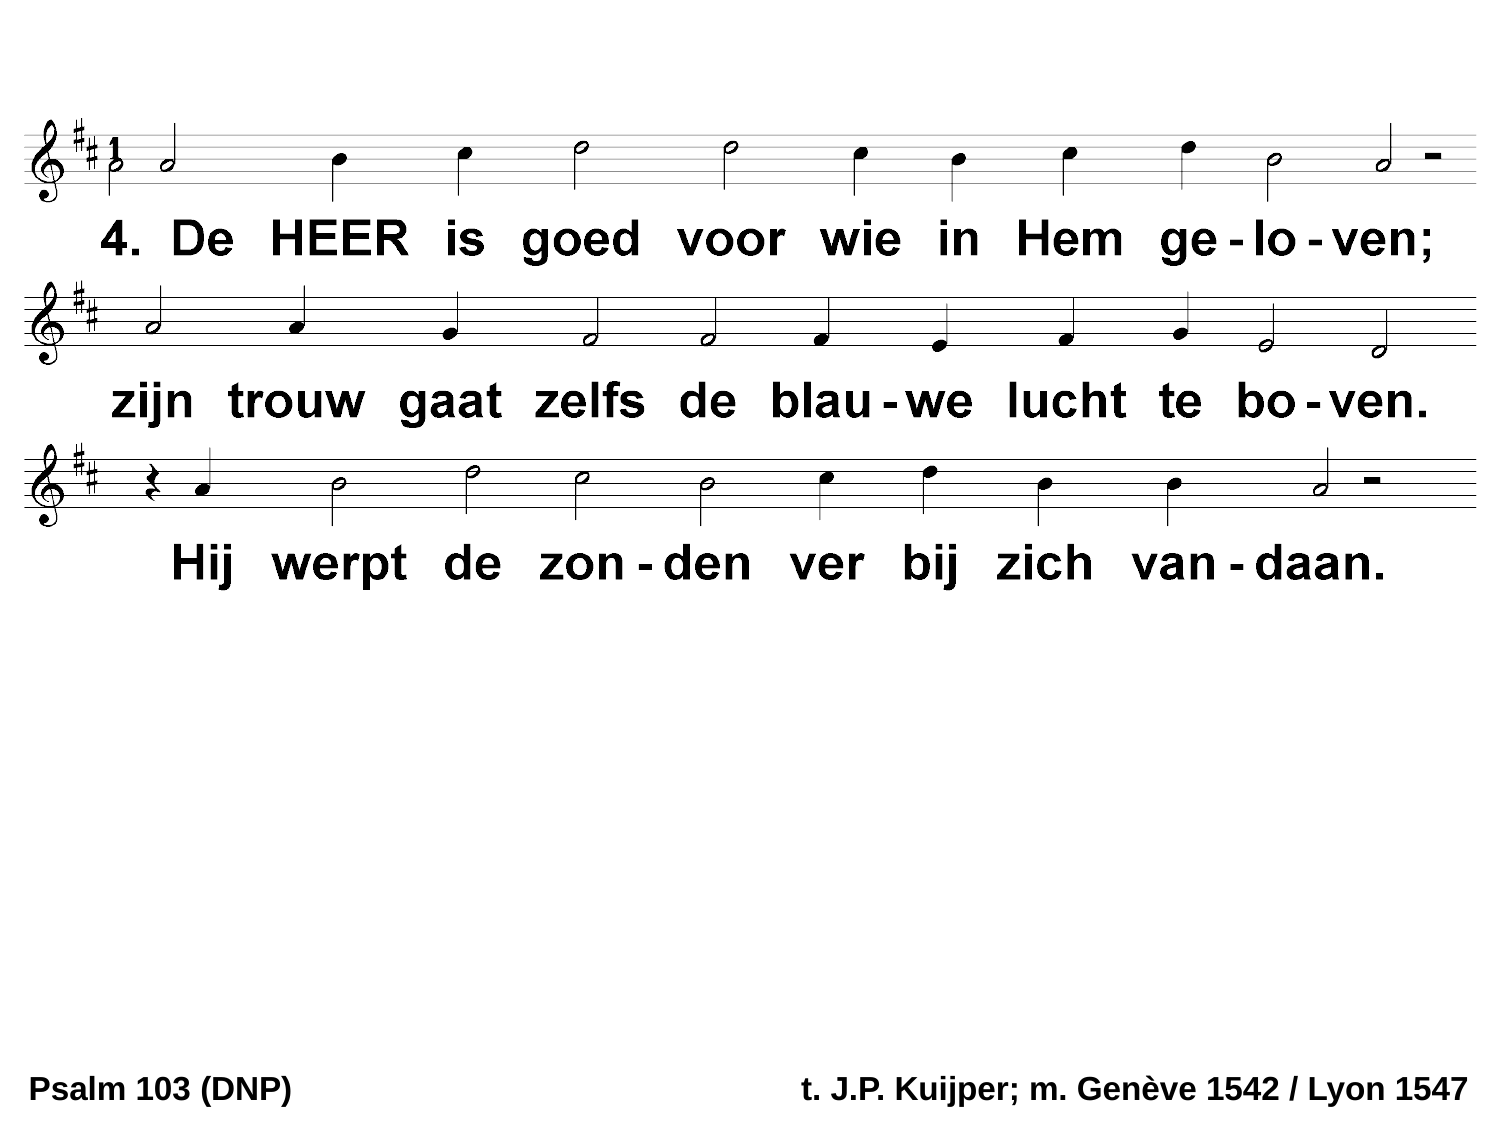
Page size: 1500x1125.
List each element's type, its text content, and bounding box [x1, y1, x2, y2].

text_box Psalm 103 (DNP) t. J.P. Kuijper; m. Genève 1542 / Lyon 1547 [13, 1059, 1495, 1115]
picture [10, 103, 1490, 604]
